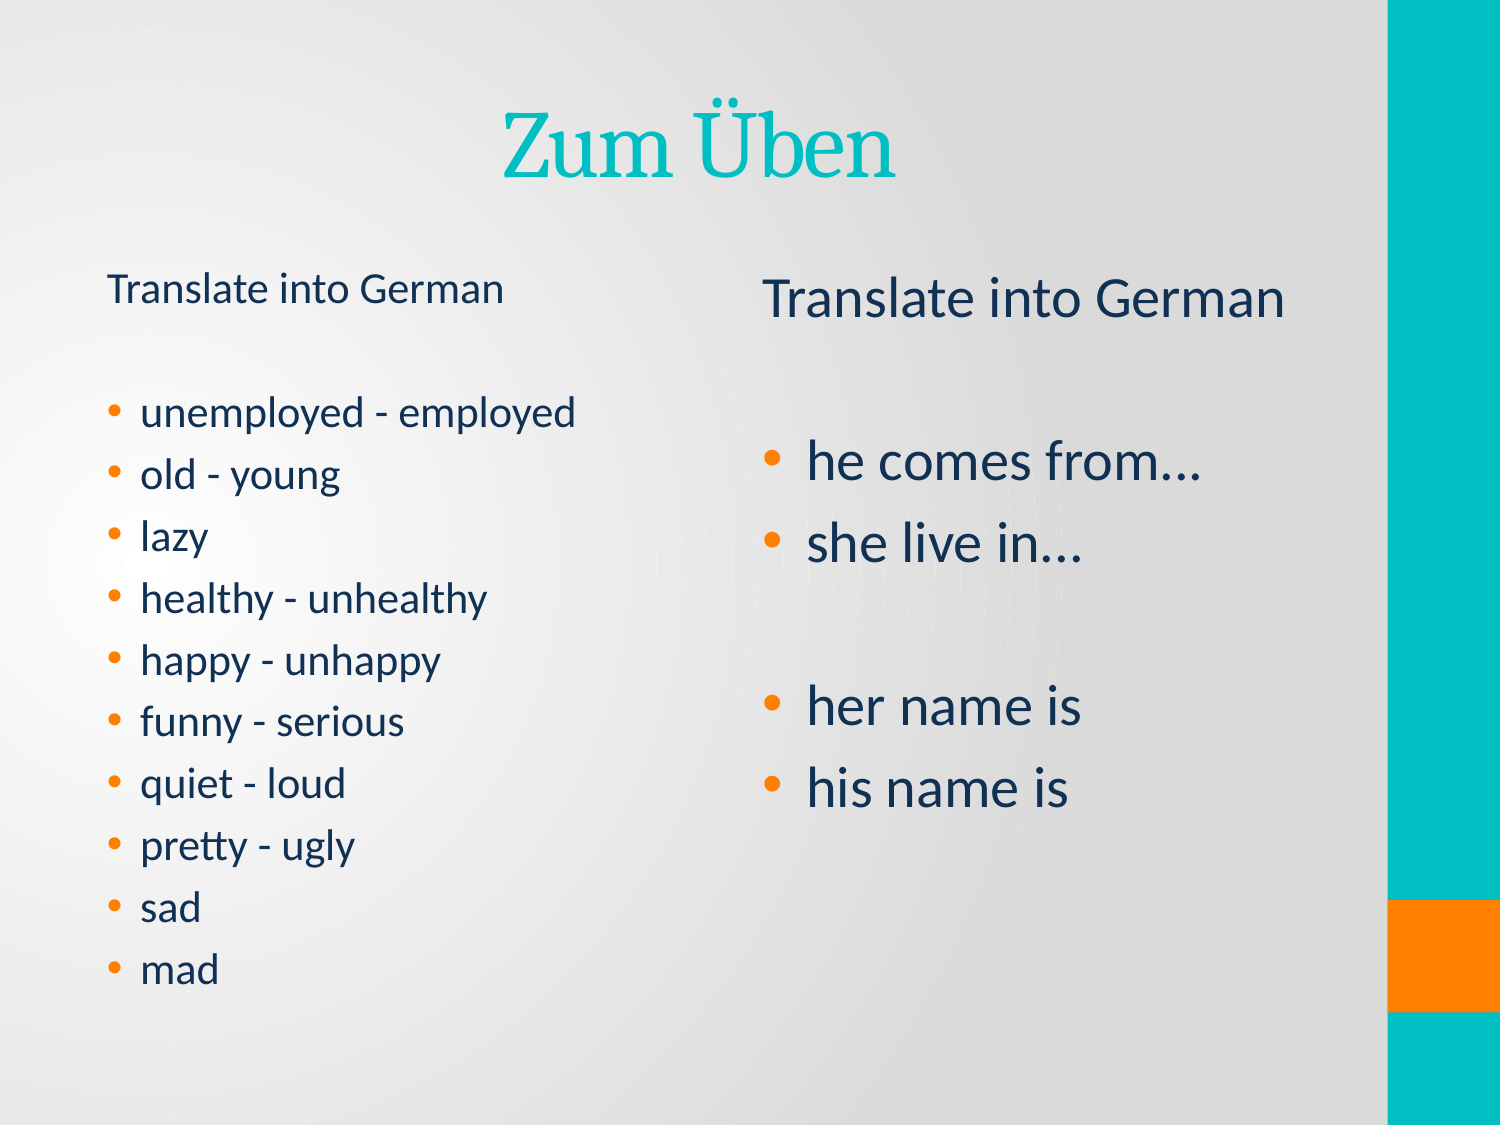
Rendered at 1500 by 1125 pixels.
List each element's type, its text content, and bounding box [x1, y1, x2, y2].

list Translate into German unemployed - employed old - young lazy healthy - unhealthy happy - unhappy funny - serious quiet - loud pretty - ugly sad mad [75, 251, 675, 1005]
list Translate into German he comes from... she live in... her name is his name is [725, 251, 1325, 1005]
title Zum Üben [75, 45, 1325, 233]
